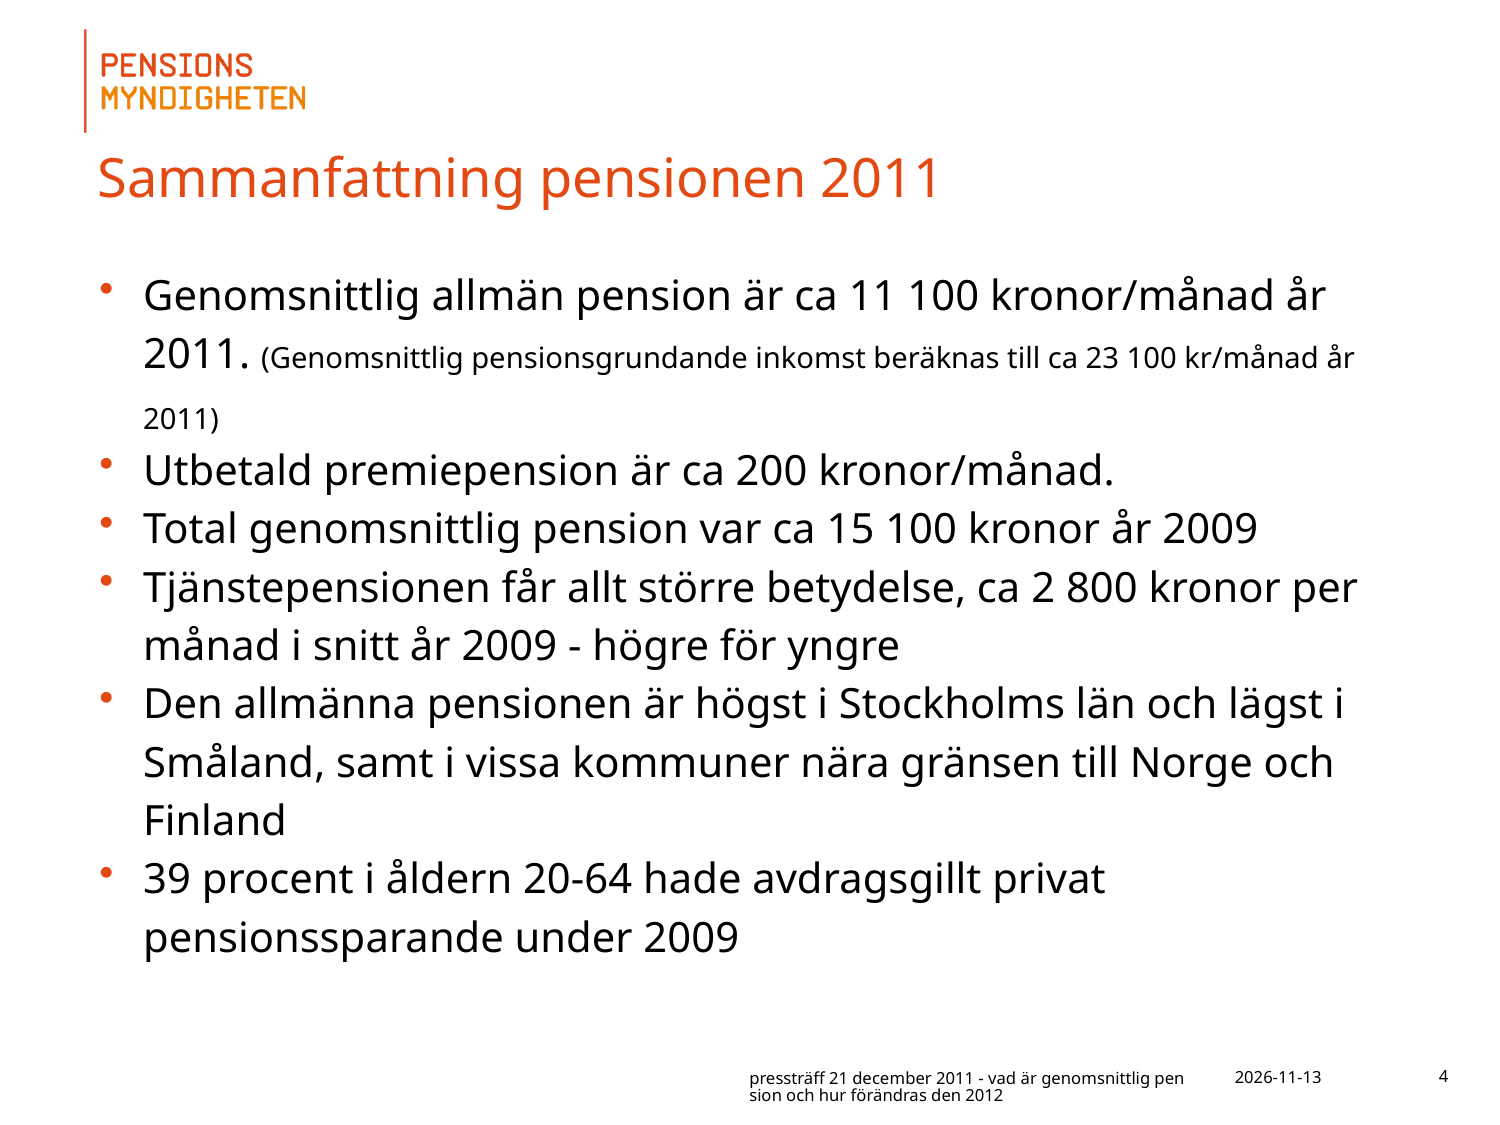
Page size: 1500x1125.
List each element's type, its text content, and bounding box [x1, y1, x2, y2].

footer pressträff 21 december 2011 - vad är genomsnittlig pension och hur förändras den 2012 [734, 1061, 1207, 1097]
list Genomsnittlig allmän pension är ca 11 100 kronor/månad år 2011. (Genomsnittlig pensionsgrundande inkomst beräknas till ca 23 100 kr/månad år 2011) Utbetald premiepension är ca 200 kronor/månad. Total genomsnittlig pension var ca 15 100 kronor år 2009 Tjänstepensionen får allt större betydelse, ca 2 800 kronor per månad i snitt år 2009 - högre för yngre Den allmänna pensionen är högst i Stockholms län och lägst i Småland, samt i vissa kommuner nära gränsen till Norge och Finland 39 procent i åldern 20-64 hade avdragsgillt privat pensionssparande under 2009 [84, 252, 1415, 1050]
title Sammanfattning pensionen 2011 [82, 78, 1413, 216]
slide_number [1219, 1061, 1368, 1098]
slide_number 4 [1378, 1061, 1464, 1097]
picture [84, 29, 305, 78]
